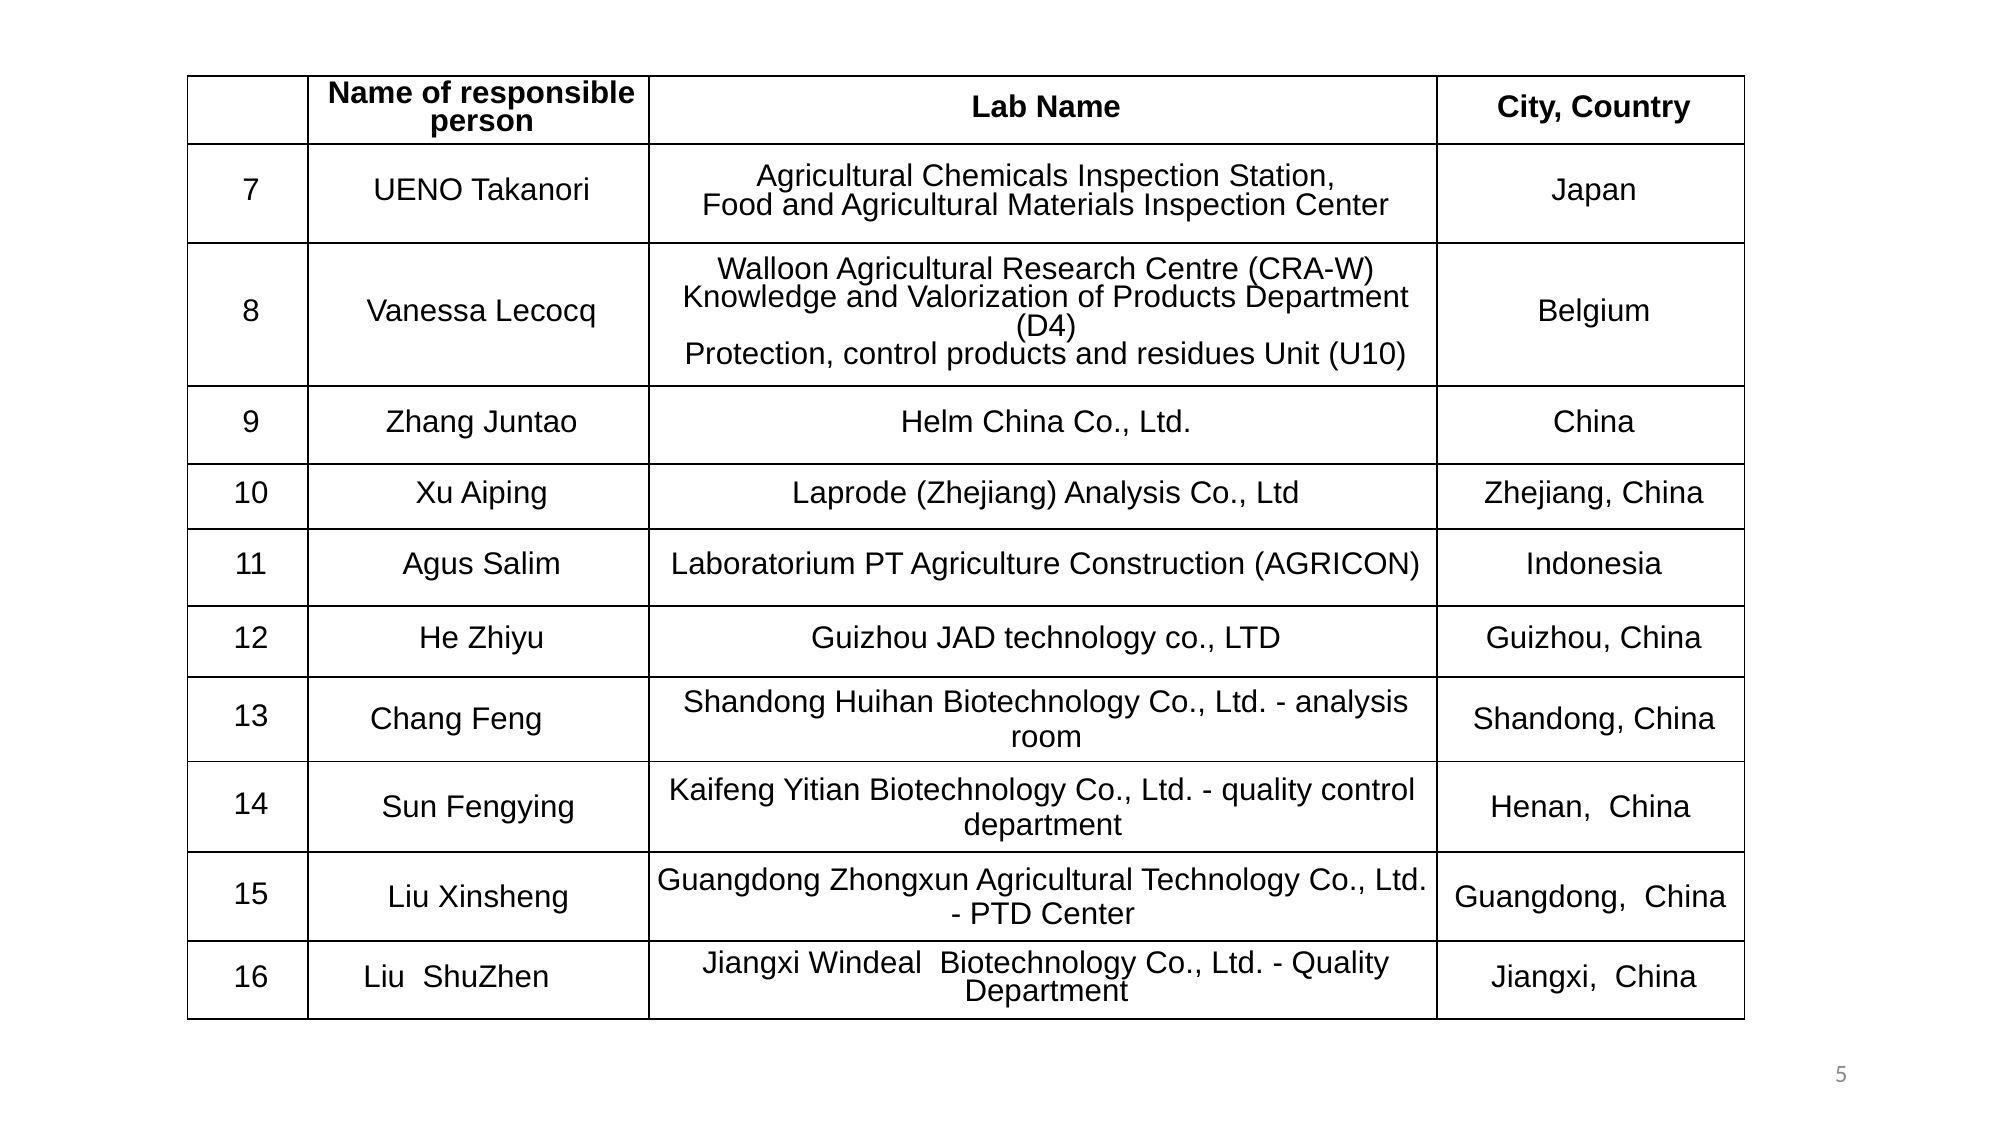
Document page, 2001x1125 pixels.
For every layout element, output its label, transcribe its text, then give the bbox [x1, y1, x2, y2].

table_cell 12 [188, 607, 307, 676]
table_cell UENO Takanori [309, 145, 648, 242]
table_cell 15 [188, 853, 307, 940]
table_cell Walloon Agricultural Research Centre (CRA-W) Knowledge and Valorization of Products Department (D4) Protection, control products and residues Unit (U10) [650, 244, 1436, 385]
table_cell China [1438, 387, 1744, 463]
table_cell Shandong Huihan Biotechnology Co., Ltd. - analysis room [650, 678, 1436, 761]
table_cell 14 [188, 762, 307, 851]
table_cell Laprode (Zhejiang) Analysis Co., Ltd [650, 465, 1436, 528]
table_cell Jiangxi Windeal Biotechnology Co., Ltd. - Quality Department [650, 942, 1436, 1018]
table_cell Henan, China [1438, 762, 1744, 851]
table_cell Xu Aiping [309, 465, 648, 528]
table_cell Agus Salim [309, 530, 648, 605]
table_cell Guizhou, China [1438, 607, 1744, 676]
table_cell Sun Fengying [309, 762, 648, 851]
table_header Name of responsible person [309, 77, 648, 143]
table_cell 9 [188, 387, 307, 463]
table_cell 10 [188, 465, 307, 528]
table_cell Belgium [1438, 244, 1744, 385]
table_header Lab Name [650, 77, 1436, 143]
table_cell 16 [188, 942, 307, 1018]
table_cell Helm China Co., Ltd. [650, 387, 1436, 463]
table_cell Vanessa Lecocq [309, 244, 648, 385]
table_cell 11 [188, 530, 307, 605]
table_cell Chang Feng [309, 678, 648, 761]
table_cell Agricultural Chemicals Inspection Station, Food and Agricultural Materials Inspection Center [650, 145, 1436, 242]
table_cell 8 [188, 244, 307, 385]
table_cell Guizhou JAD technology co., LTD [650, 607, 1436, 676]
table_cell Laboratorium PT Agriculture Construction (AGRICON) [650, 530, 1436, 605]
table_cell Indonesia [1438, 530, 1744, 605]
table_cell Kaifeng Yitian Biotechnology Co., Ltd. - quality control department [650, 762, 1436, 851]
table_cell Japan [1438, 145, 1744, 242]
table_cell Liu ShuZhen [309, 942, 648, 1018]
table_cell He Zhiyu [309, 607, 648, 676]
table_cell Zhang Juntao [309, 387, 648, 463]
table_cell Zhejiang, China [1438, 465, 1744, 528]
table_cell Guangdong, China [1438, 853, 1744, 940]
table_cell Shandong, China [1438, 678, 1744, 761]
table_header City, Country [1438, 77, 1744, 143]
table_cell Guangdong Zhongxun Agricultural Technology Co., Ltd. - PTD Center [650, 853, 1436, 940]
table_cell 7 [188, 145, 307, 242]
table_cell Liu Xinsheng [309, 853, 648, 940]
slide_number 5 [1412, 1042, 1863, 1103]
table_cell 13 [188, 678, 307, 761]
table_header [188, 77, 307, 143]
table_cell Jiangxi, China [1438, 942, 1744, 1018]
